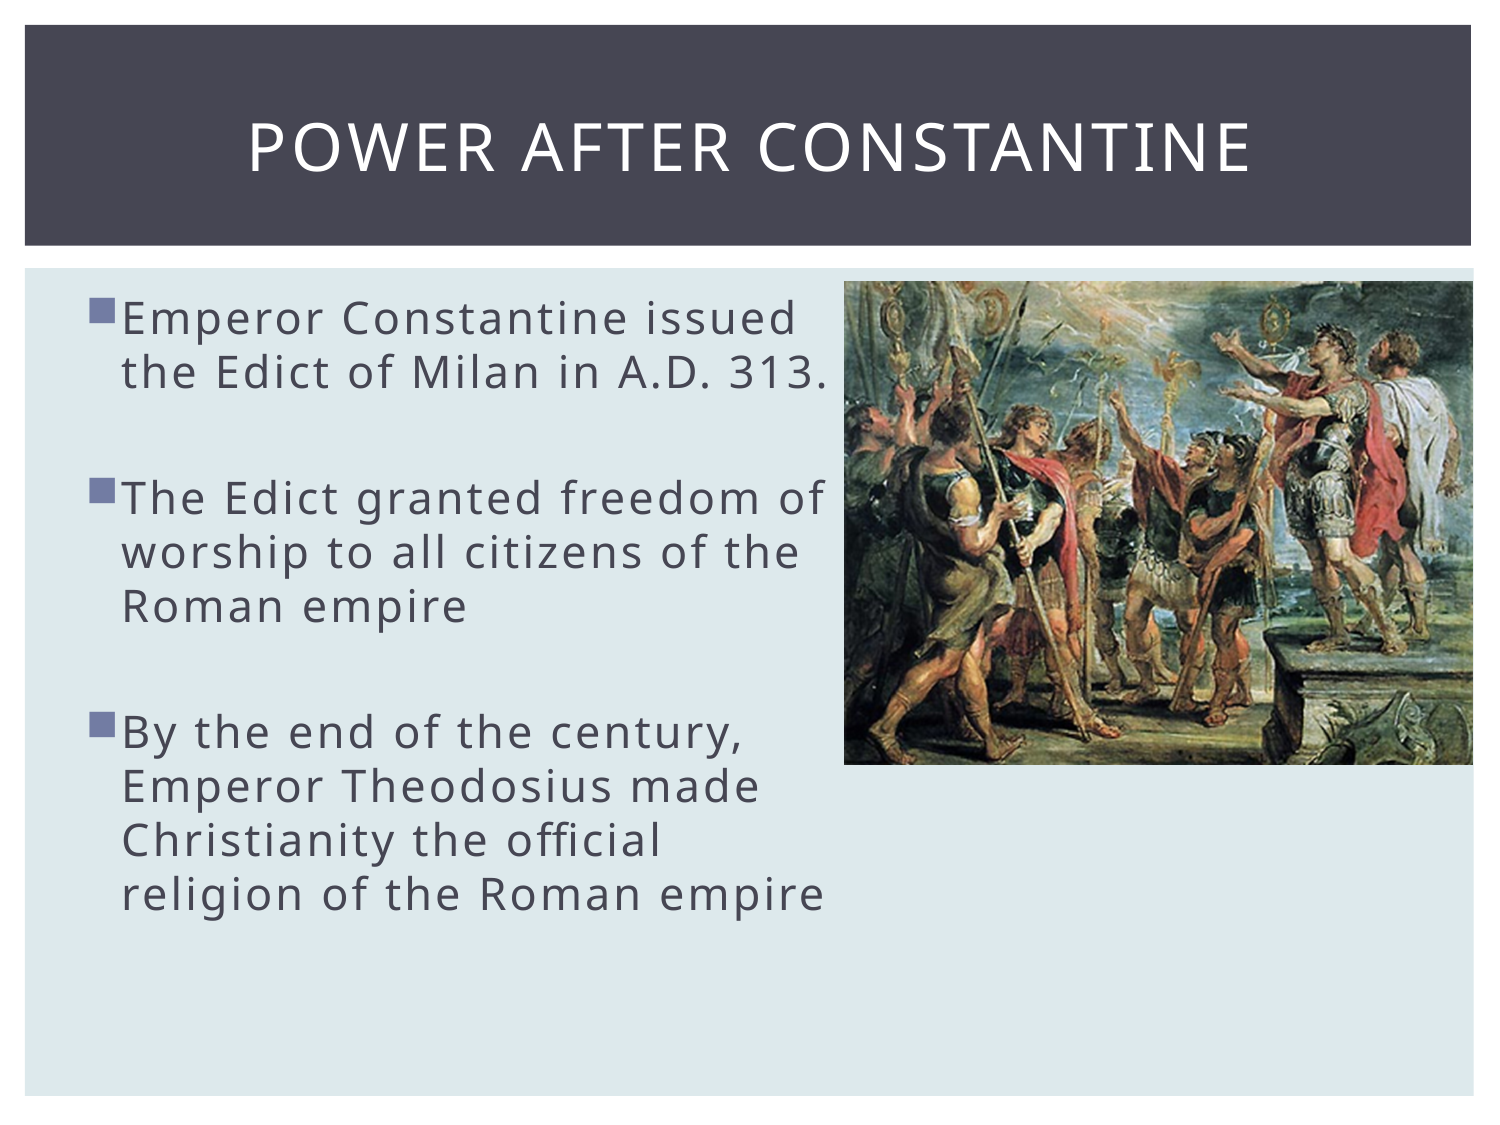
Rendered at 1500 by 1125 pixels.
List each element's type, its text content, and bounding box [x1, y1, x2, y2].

picture [844, 281, 1474, 765]
title Power After Constantine [62, 58, 1438, 232]
list Emperor Constantine issued the Edict of Milan in A.D. 313. The Edict granted freedom of worship to all citizens of the Roman empire By the end of the century, Emperor Theodosius made Christianity the official religion of the Roman empire [62, 281, 845, 1005]
